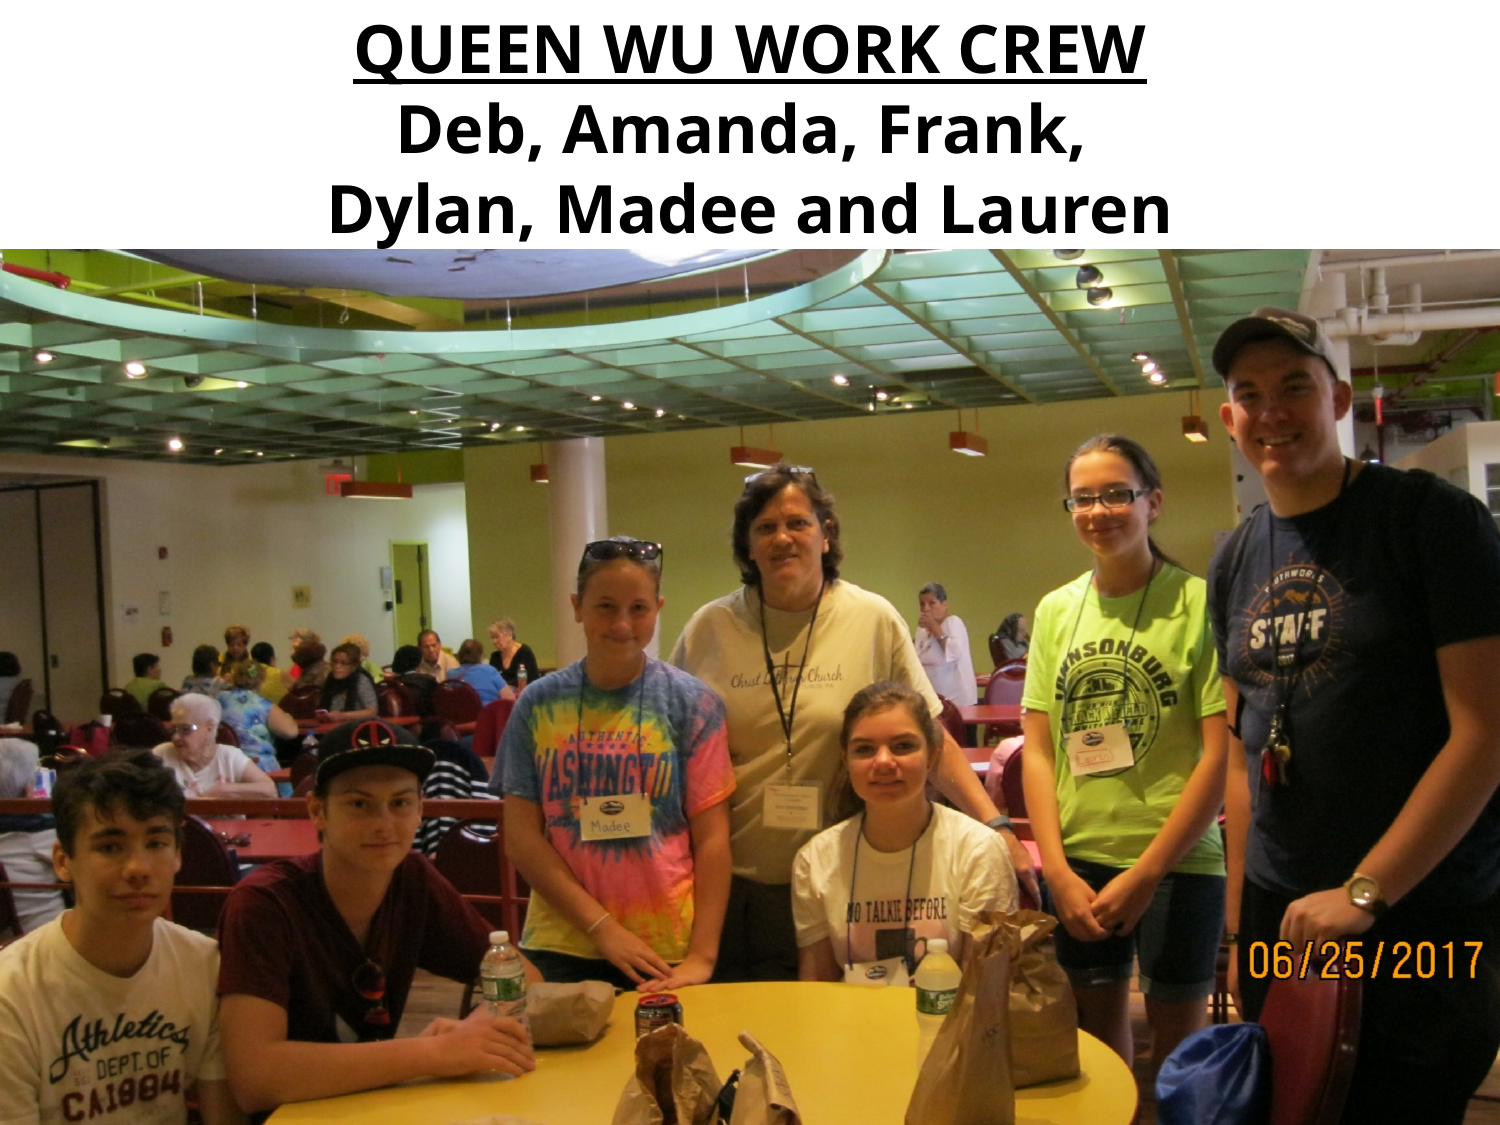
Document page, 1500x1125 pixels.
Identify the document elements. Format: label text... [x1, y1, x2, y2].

text_box QUEEN WU WORK CREW Deb, Amanda, Frank, Dylan, Madee and Lauren [0, 0, 1500, 249]
picture [0, 249, 1500, 1125]
